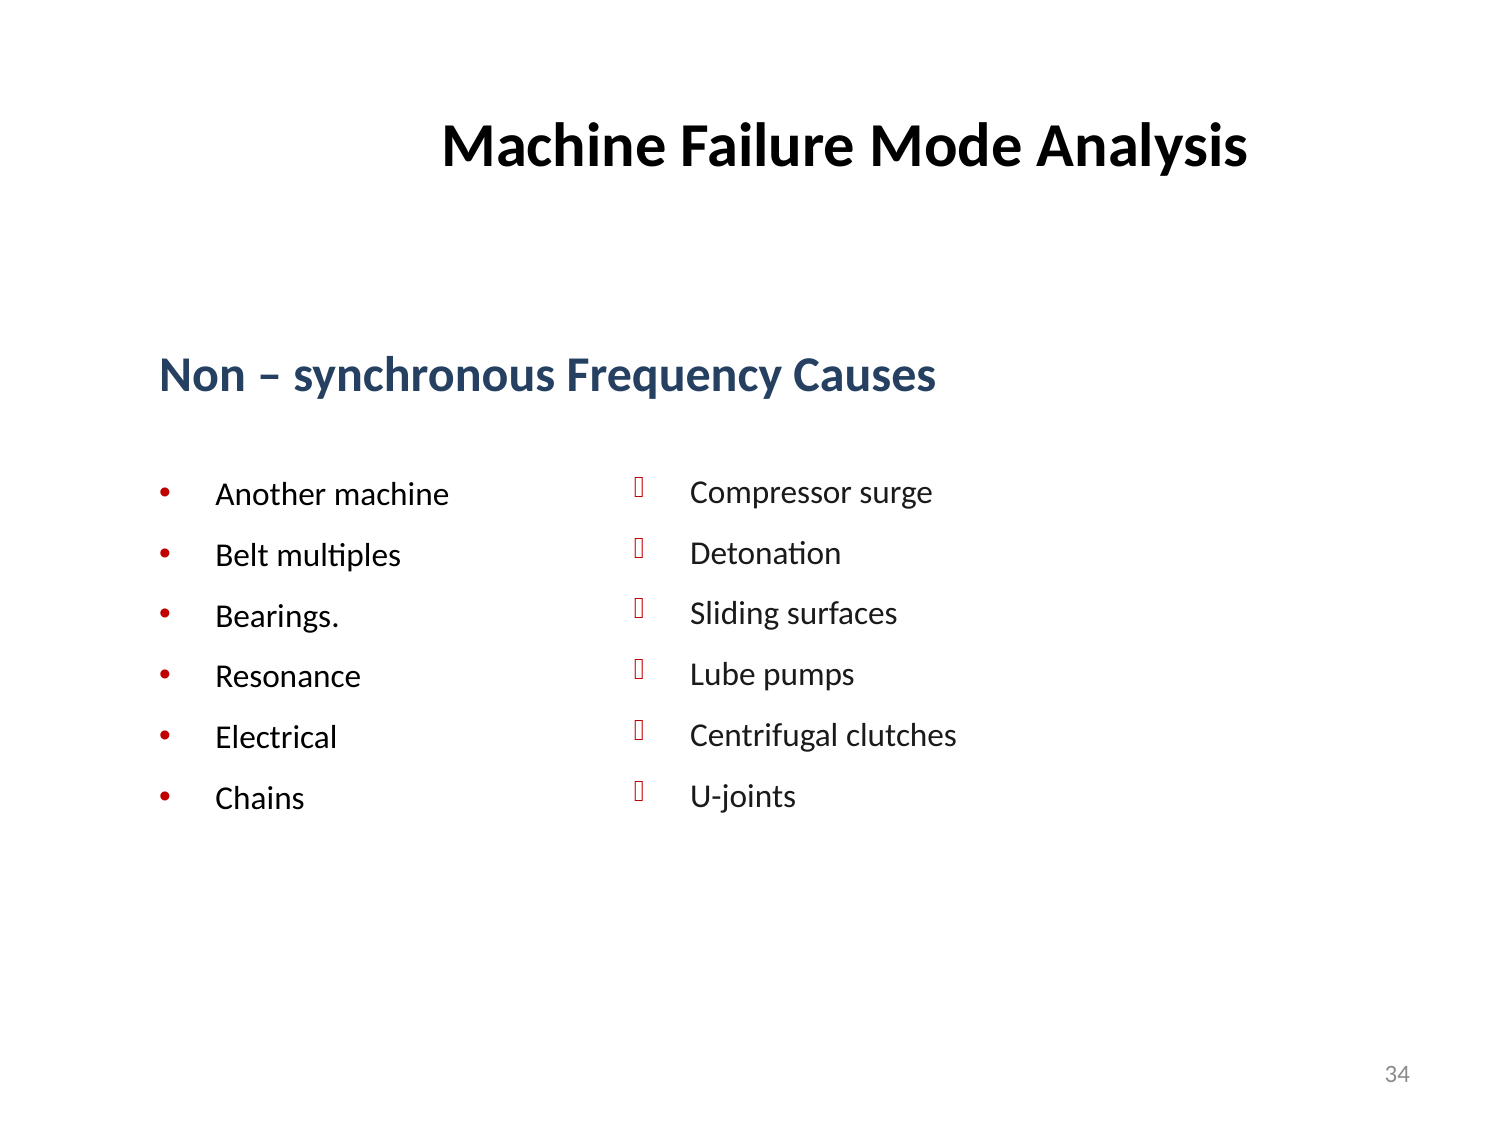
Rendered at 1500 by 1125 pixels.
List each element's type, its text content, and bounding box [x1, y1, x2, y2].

title Machine Failure Mode Analysis [135, 47, 1500, 236]
list Non – synchronous Frequency Causes Another machine Belt multiples Bearings. Resonance Electrical Chains [144, 345, 1155, 1003]
text_box Compressor surge Detonation Sliding surfaces Lube pumps Centrifugal clutches U-joints [618, 401, 1293, 1060]
slide_number 34 [1074, 1042, 1425, 1103]
